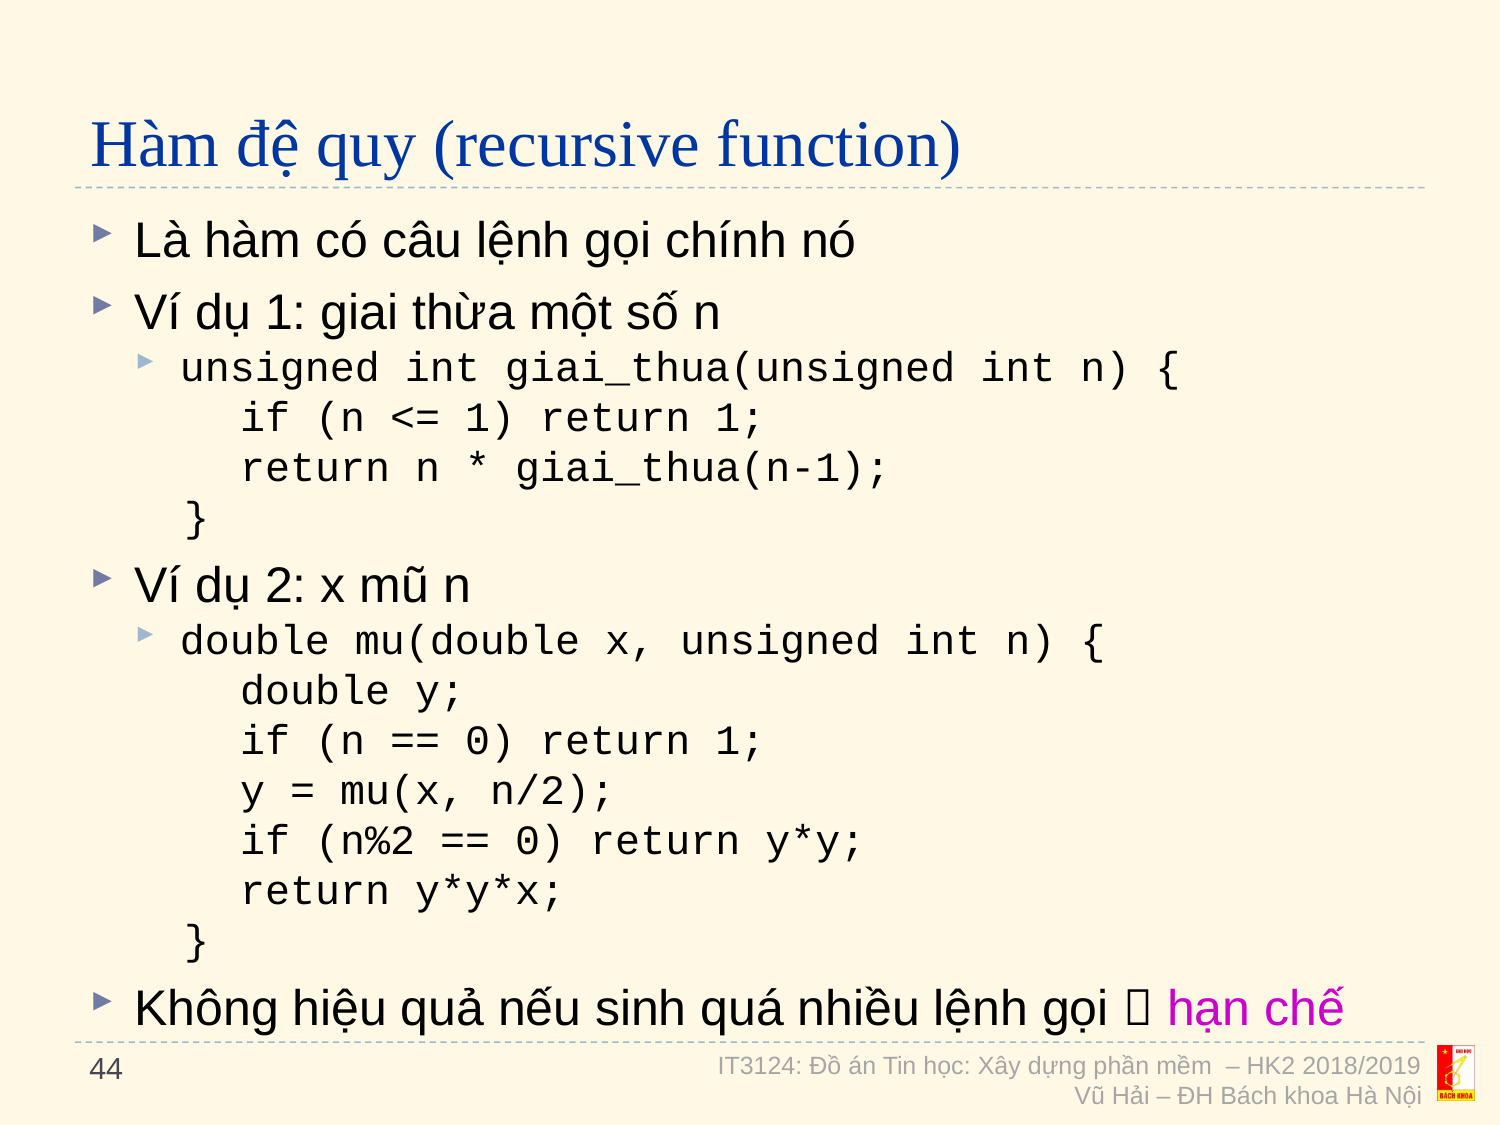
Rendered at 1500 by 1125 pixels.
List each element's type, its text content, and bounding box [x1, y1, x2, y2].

slide_number 44 [74, 1042, 426, 1103]
picture [1437, 1045, 1475, 1101]
list Là hàm có câu lệnh gọi chính nó Ví dụ 1: giai thừa một số n unsigned int giai_thua(unsigned int n) { if (n <= 1) return 1; return n * giai_thua(n-1); } Ví dụ 2: x mũ n double mu(double x, unsigned int n) { double y; if (n == 0) return 1; y = mu(x, n/2); if (n%2 == 0) return y*y; return y*y*x; } Không hiệu quả nếu sinh quá nhiều lệnh gọi  hạn chế [74, 199, 1426, 1011]
title Hàm đệ quy (recursive function) [74, 24, 1426, 188]
